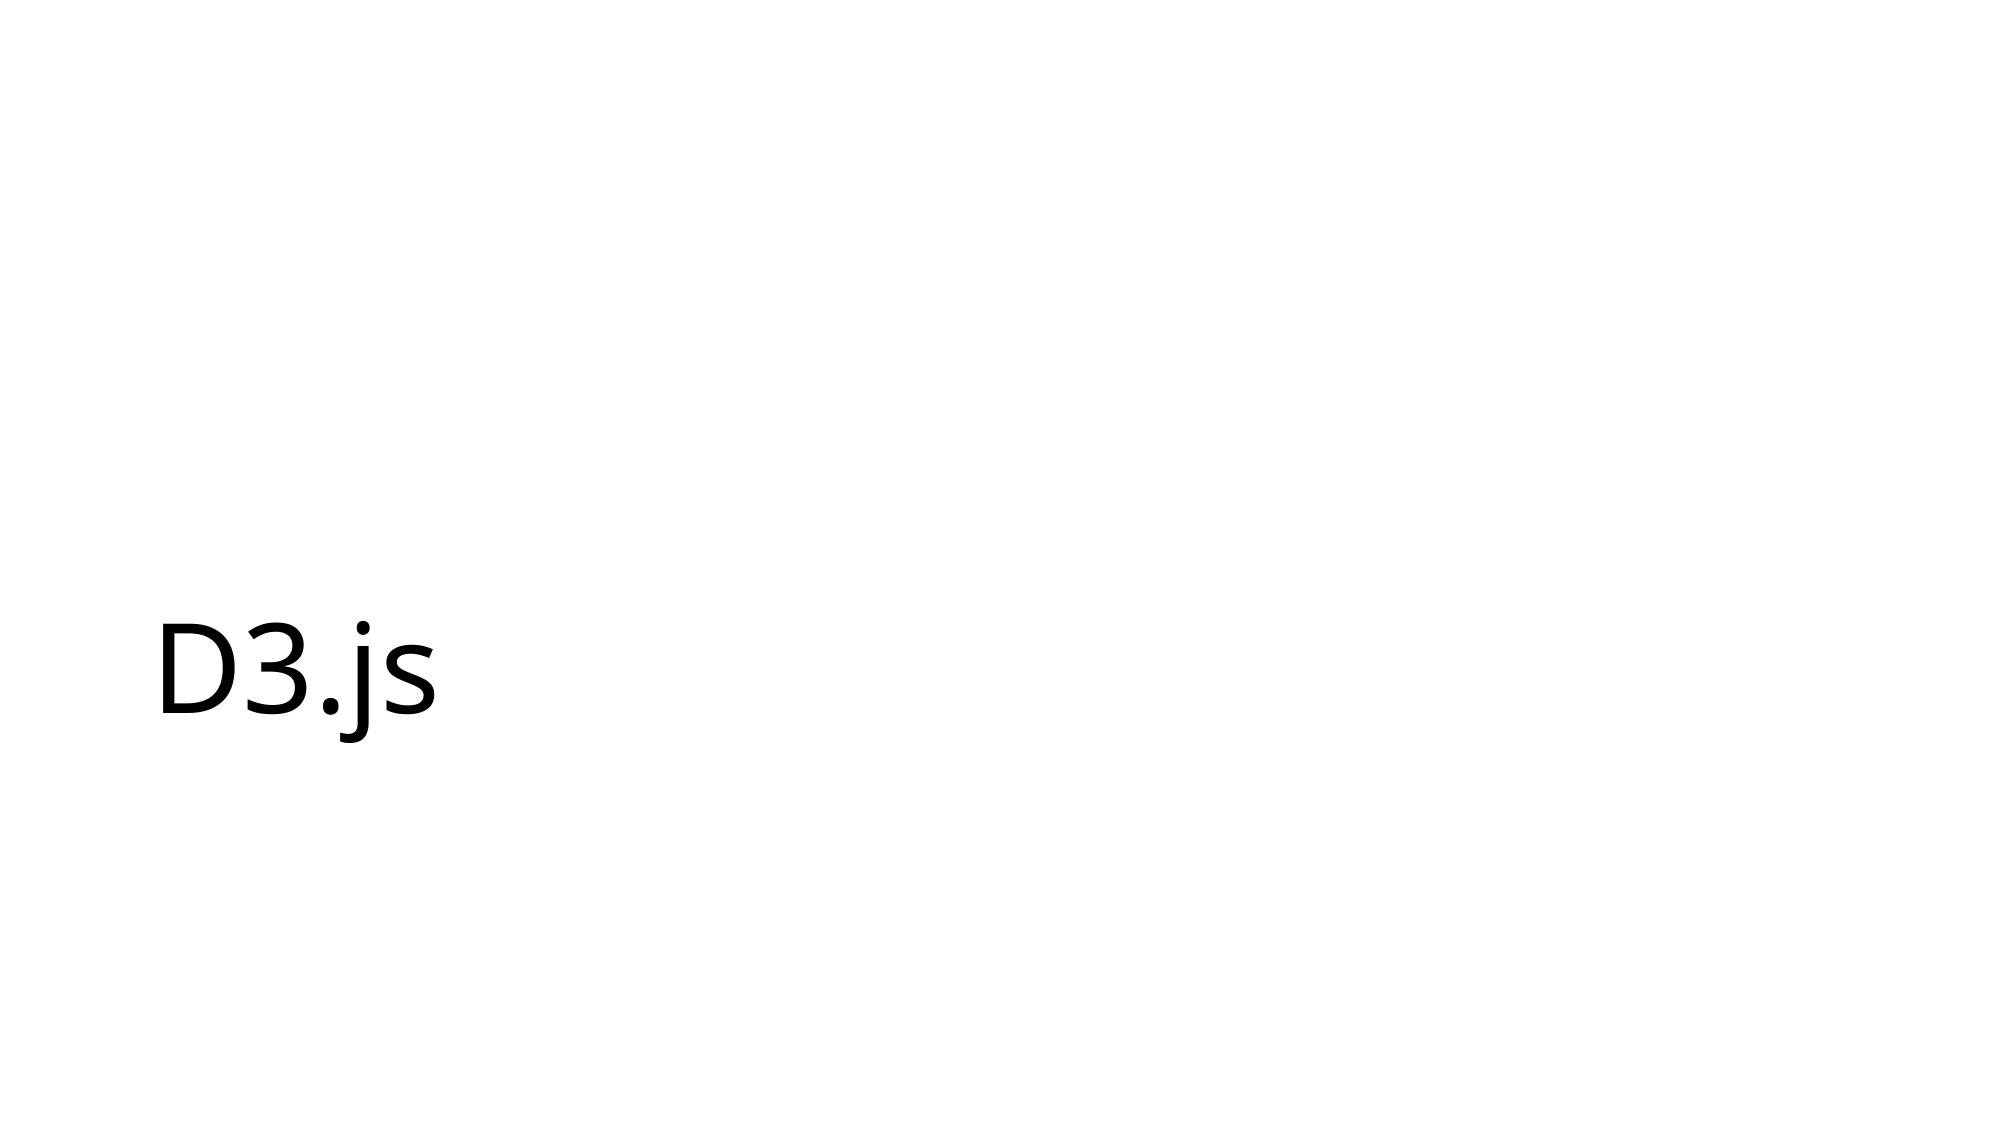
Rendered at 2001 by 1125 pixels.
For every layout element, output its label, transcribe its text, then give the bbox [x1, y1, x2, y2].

title D3.js [136, 280, 1862, 749]
